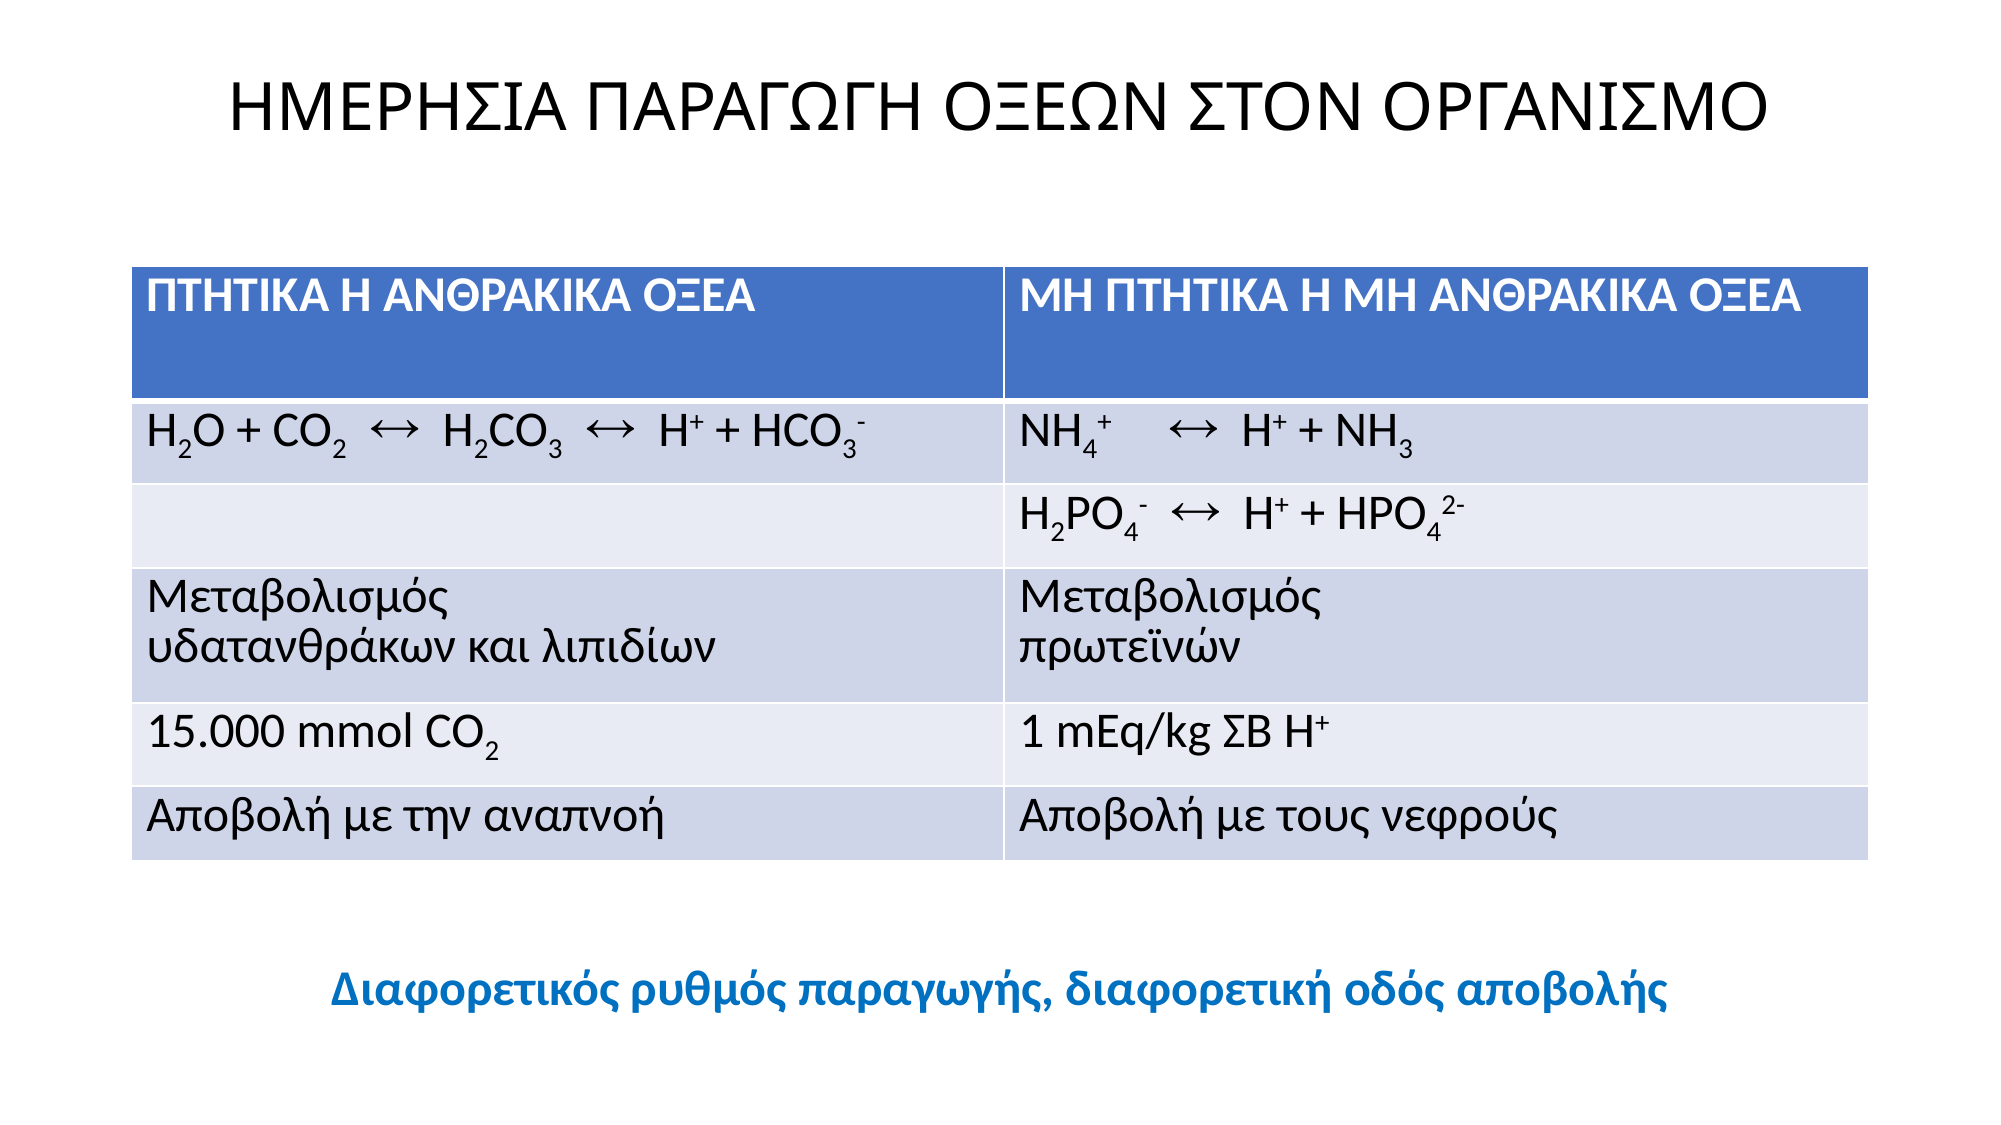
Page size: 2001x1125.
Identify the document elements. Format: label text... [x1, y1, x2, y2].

table_cell 15.000 mmol CO2 [132, 704, 1003, 785]
table_cell Μεταβολισμός υδατανθράκων και λιπιδίων [132, 569, 1003, 702]
table_cell H2PO4-  H+ + HPO42- [1005, 485, 1868, 567]
table_header ΜΗ ΠΤΗΤΙΚΑ Ή ΜΗ ΑΝΘΡΑΚΙΚΑ ΟΞΕΑ [1005, 267, 1868, 398]
title ΗΜΕΡΗΣΙΑ ΠΑΡΑΓΩΓΗ ΟΞΕΩΝ ΣΤΟΝ ΟΡΓΑΝΙΣΜΟ [0, 0, 2000, 218]
table_cell 1 mEq/kg ΣΒ Η+ [1005, 704, 1868, 785]
table_cell Η2Ο + CO2  H2CO3  H+ + HCO3- [132, 404, 1003, 483]
table_cell NH4+  H+ + NH3 [1005, 404, 1868, 483]
table_cell [132, 485, 1003, 567]
table_header ΠΤΗΤΙΚΑ Ή ΑΝΘΡΑΚΙΚΑ ΟΞΕΑ [132, 267, 1003, 398]
text_box Διαφορετικός ρυθμός παραγωγής, διαφορετική οδός αποβολής [0, 948, 2000, 1023]
table_cell Μεταβολισμός πρωτεϊνών [1005, 569, 1868, 702]
table_cell Αποβολή με την αναπνοή [132, 787, 1003, 860]
table_cell Αποβολή με τους νεφρούς [1005, 787, 1868, 860]
